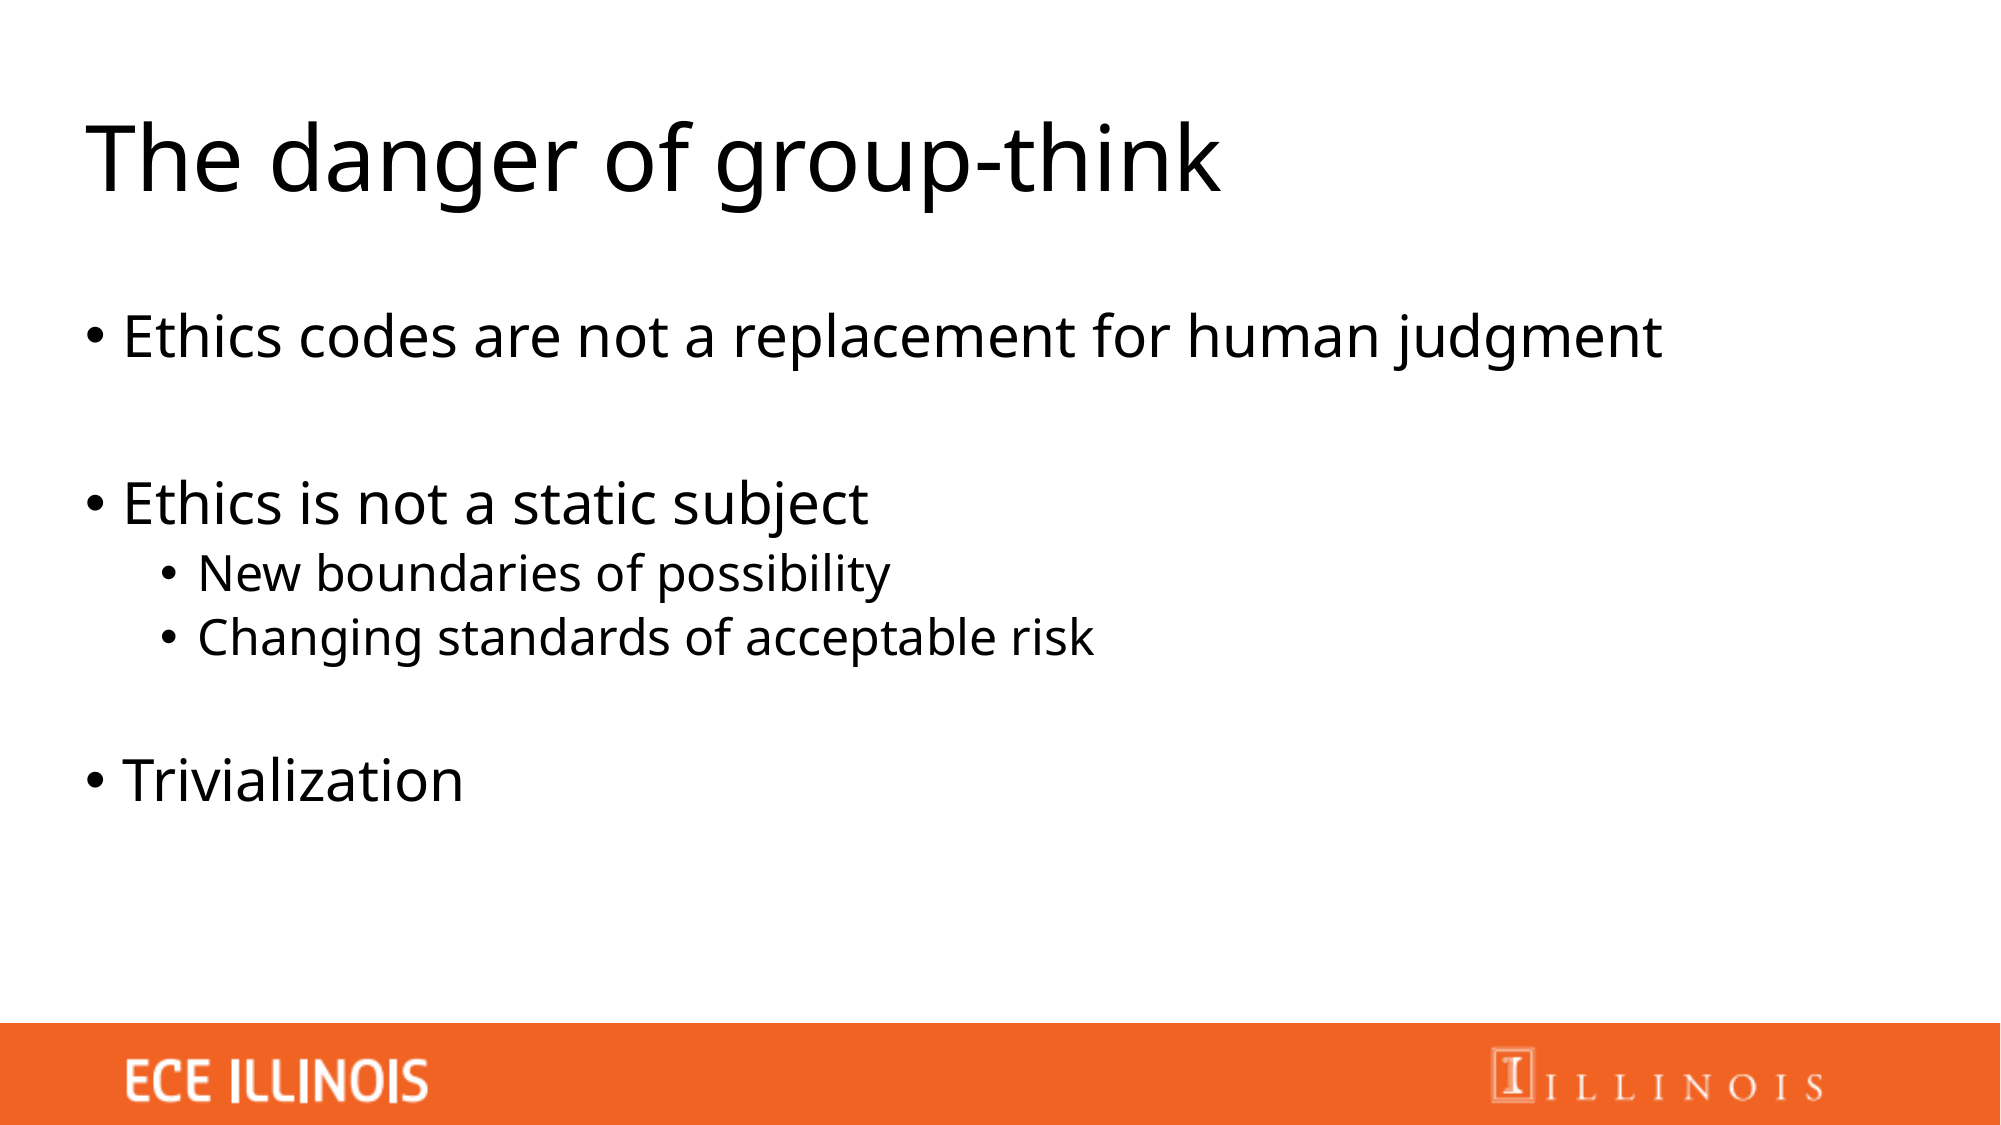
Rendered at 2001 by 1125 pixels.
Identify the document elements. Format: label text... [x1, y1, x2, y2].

list Ethics codes are not a replacement for human judgment Ethics is not a static subject New boundaries of possibility Changing standards of acceptable risk Trivialization [70, 299, 1930, 1004]
title The danger of group-think [70, 53, 1930, 271]
